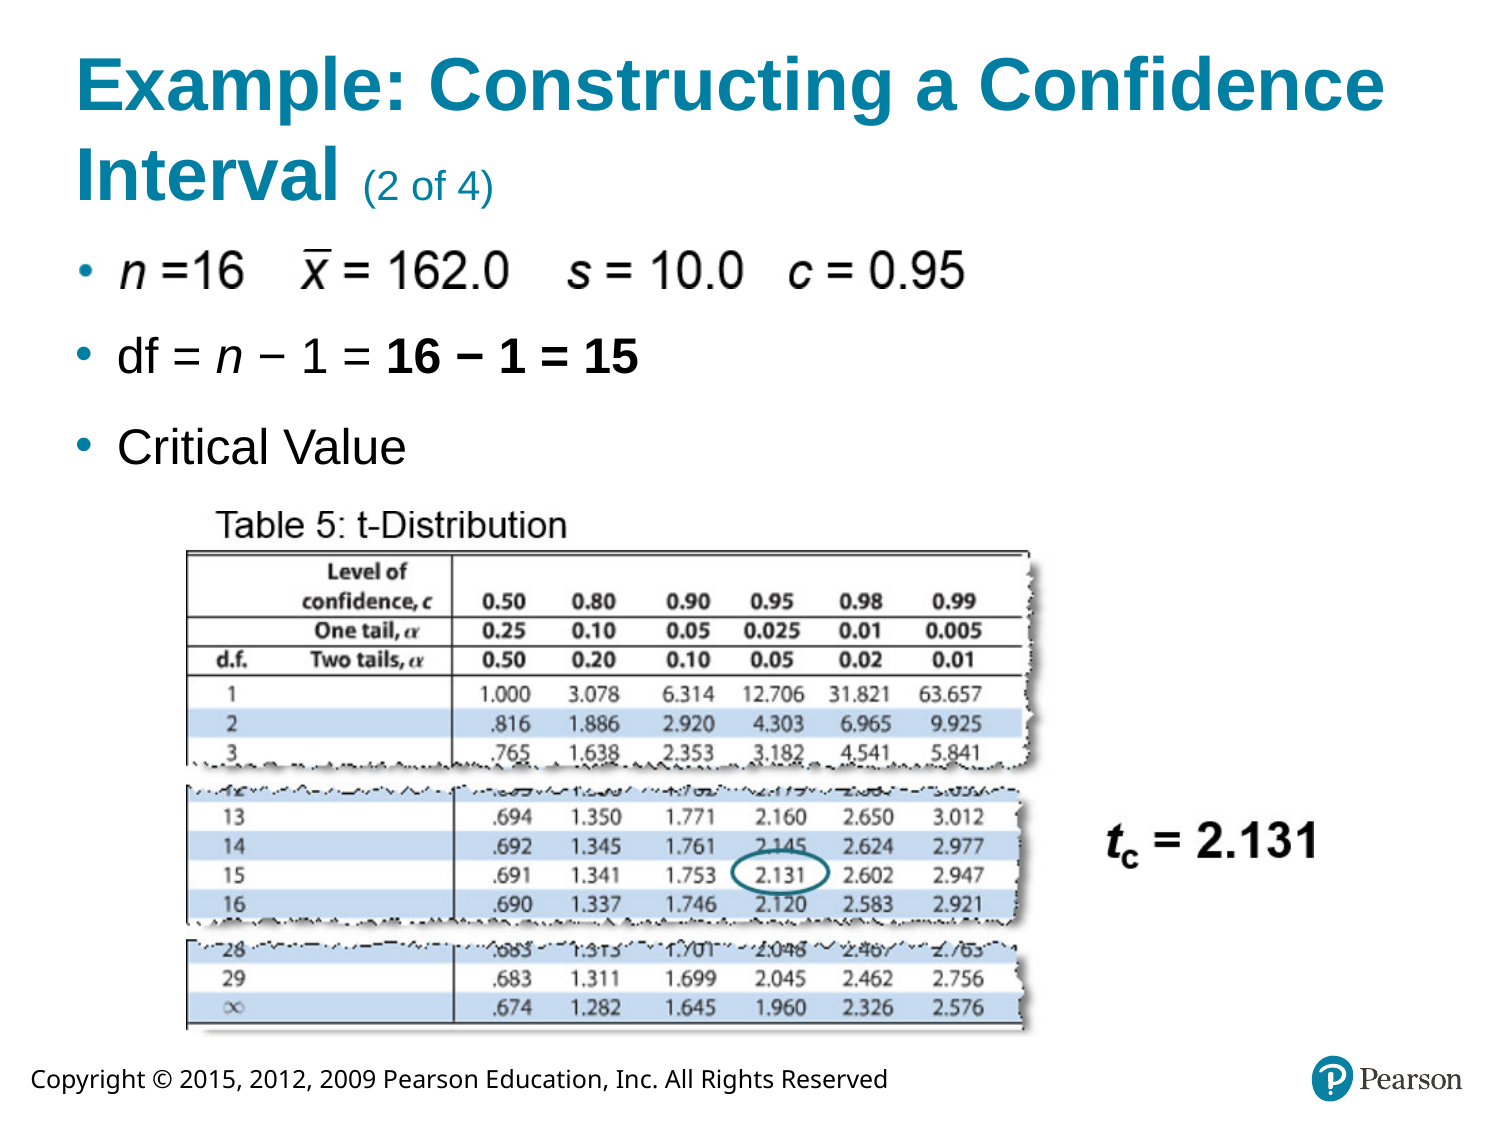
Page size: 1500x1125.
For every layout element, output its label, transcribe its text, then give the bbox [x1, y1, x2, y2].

list df = n − 1 = 16 − 1 = 15 Critical Value [75, 323, 1425, 475]
title Example: Constructing a Confidence Interval (2 of 4) [75, 35, 1425, 216]
picture [79, 249, 965, 289]
picture [186, 511, 1314, 1037]
